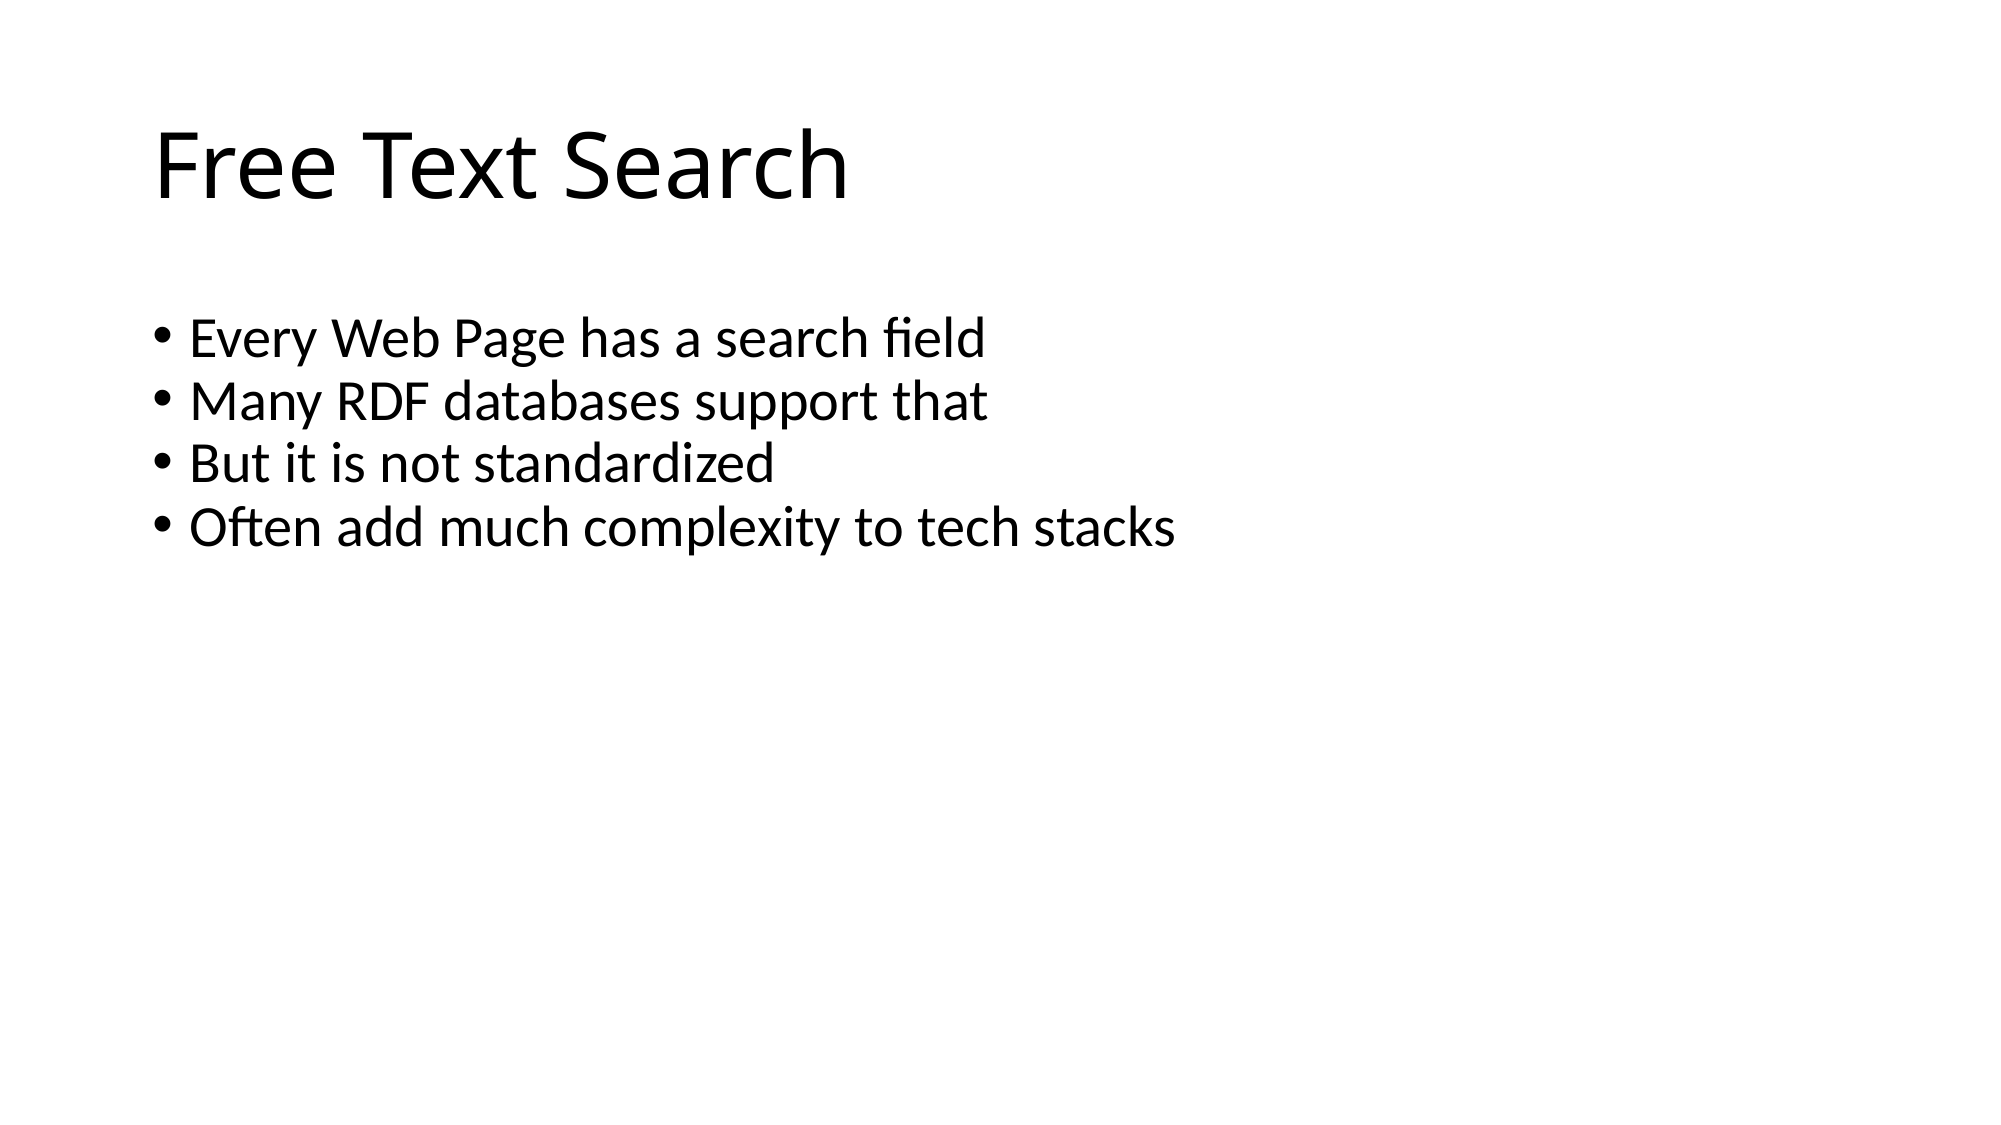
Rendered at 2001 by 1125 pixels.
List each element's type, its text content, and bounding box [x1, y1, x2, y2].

text_box Every Web Page has a search field Many RDF databases support that But it is not standardized Often add much complexity to tech stacks [137, 299, 1863, 1014]
text_box Free Text Search [137, 59, 1863, 278]
